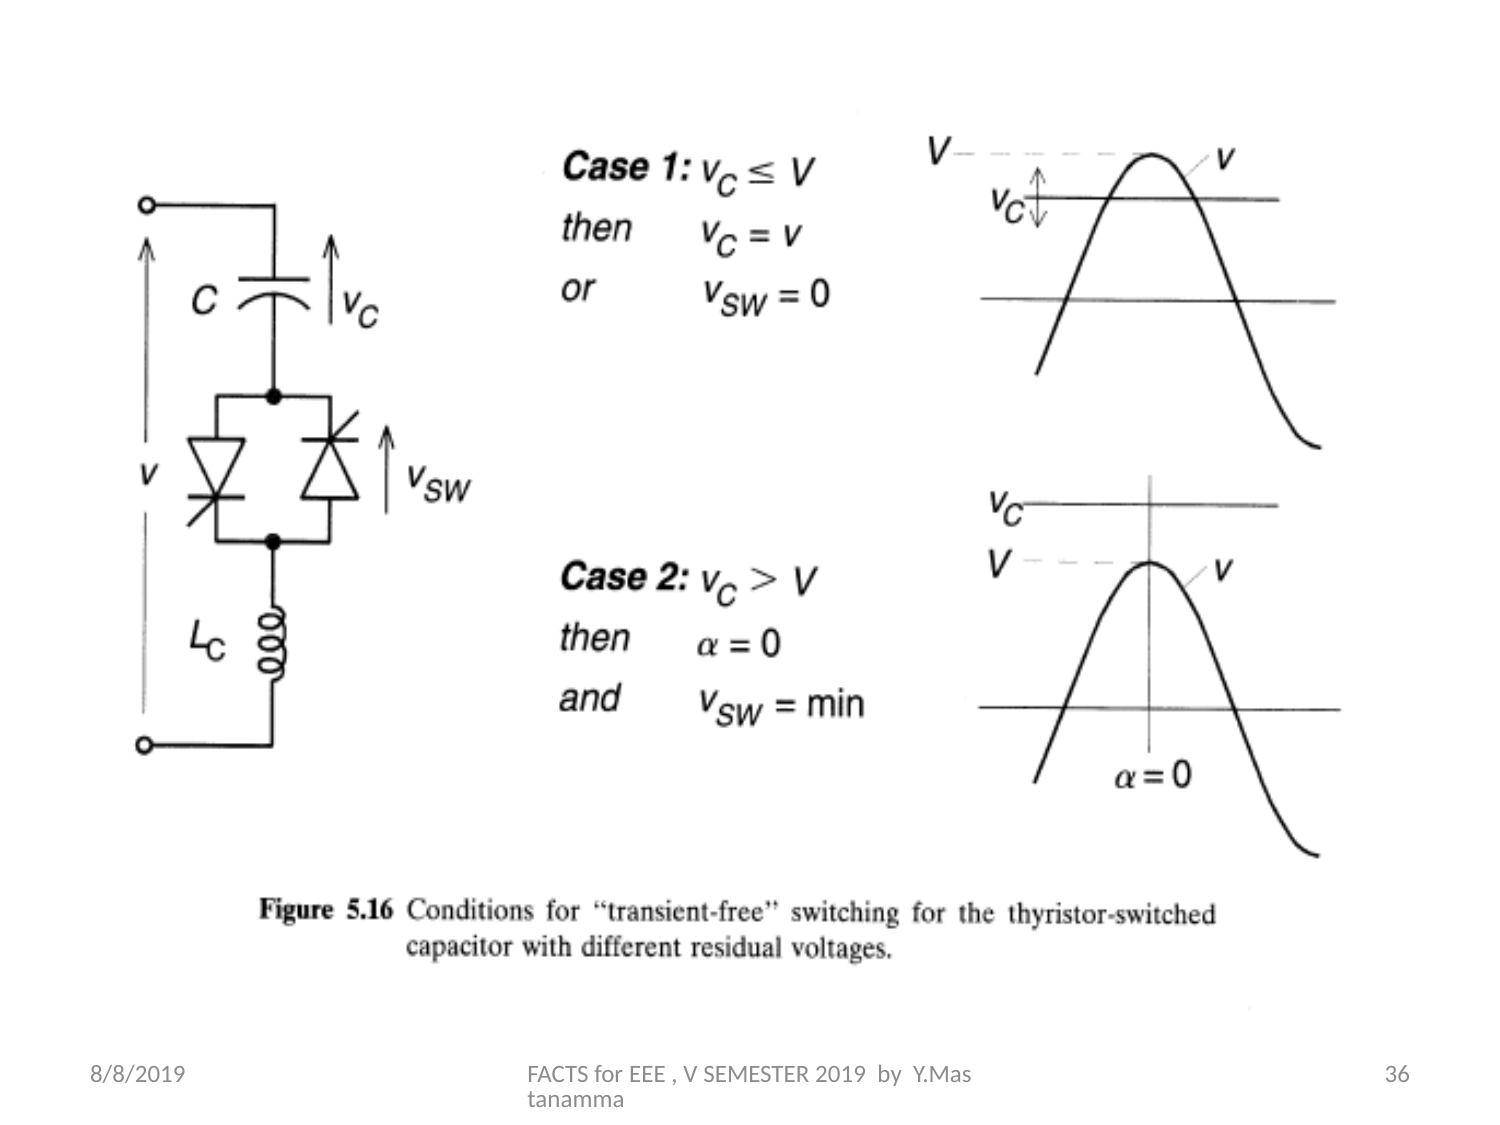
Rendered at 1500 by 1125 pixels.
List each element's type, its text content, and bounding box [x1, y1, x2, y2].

picture [74, 74, 1401, 1013]
slide_number 36 [1074, 1042, 1425, 1103]
footer FACTS for EEE , V SEMESTER 2019 by Y.Mastanamma [512, 1042, 988, 1103]
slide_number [75, 1042, 425, 1103]
